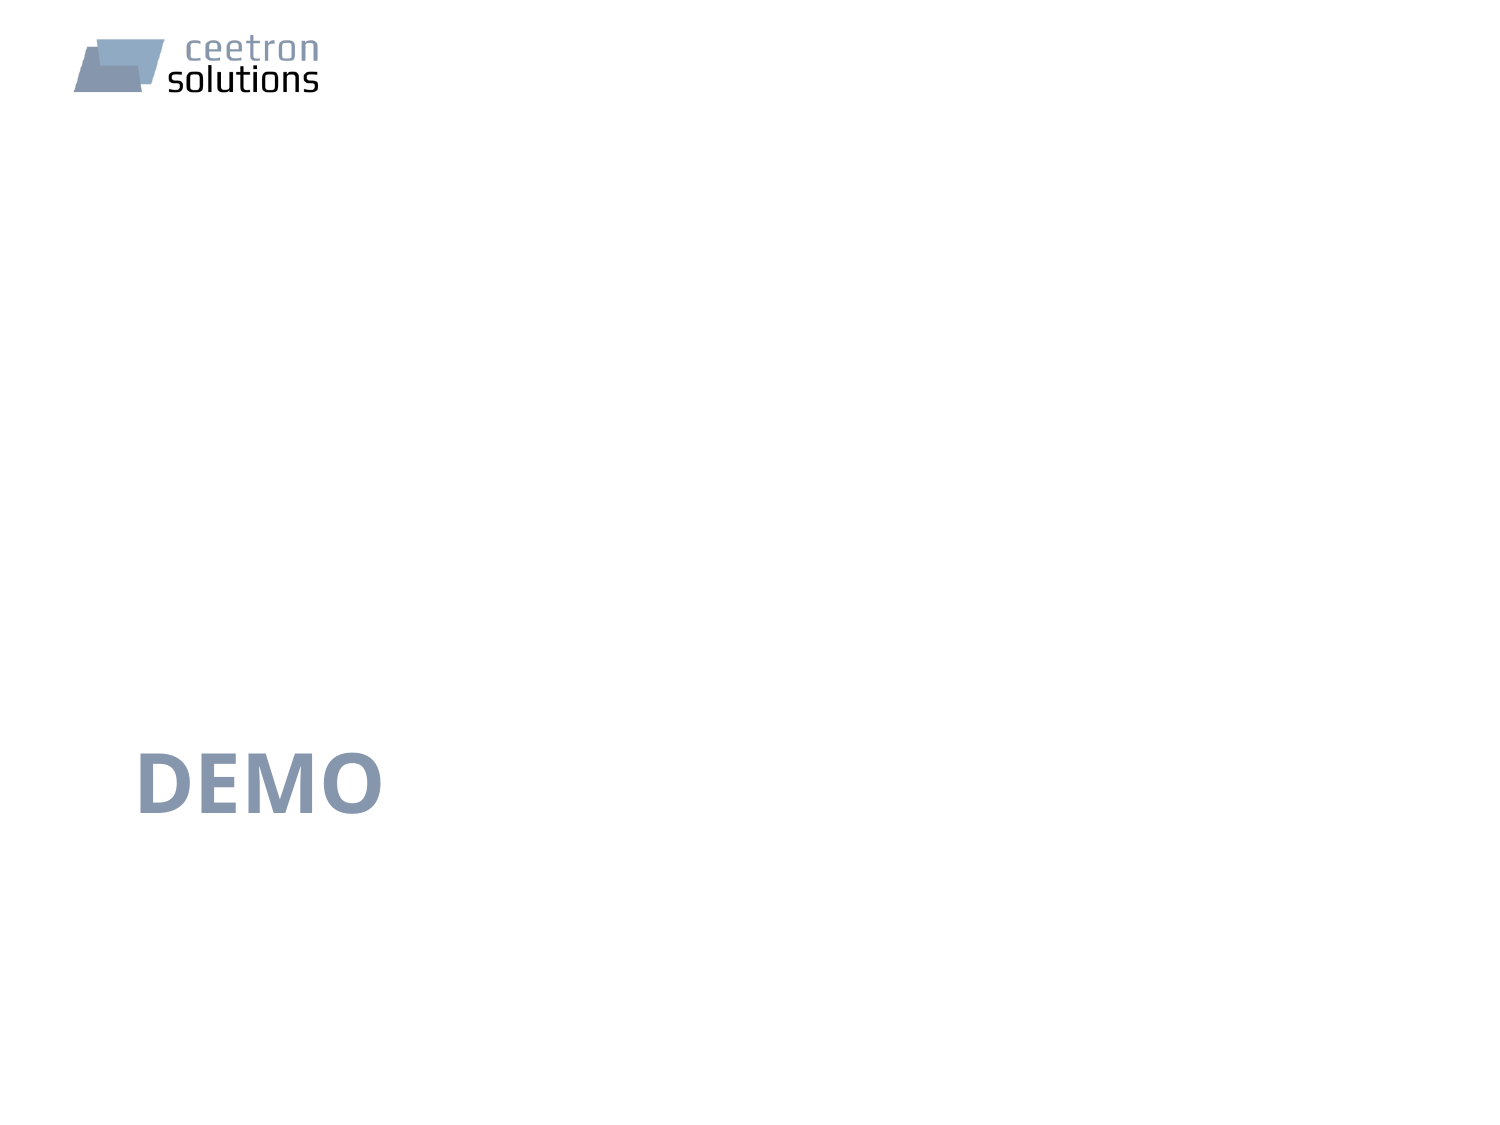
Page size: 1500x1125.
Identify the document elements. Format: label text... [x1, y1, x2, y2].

picture [72, 31, 319, 97]
title DEmo [118, 722, 1394, 947]
